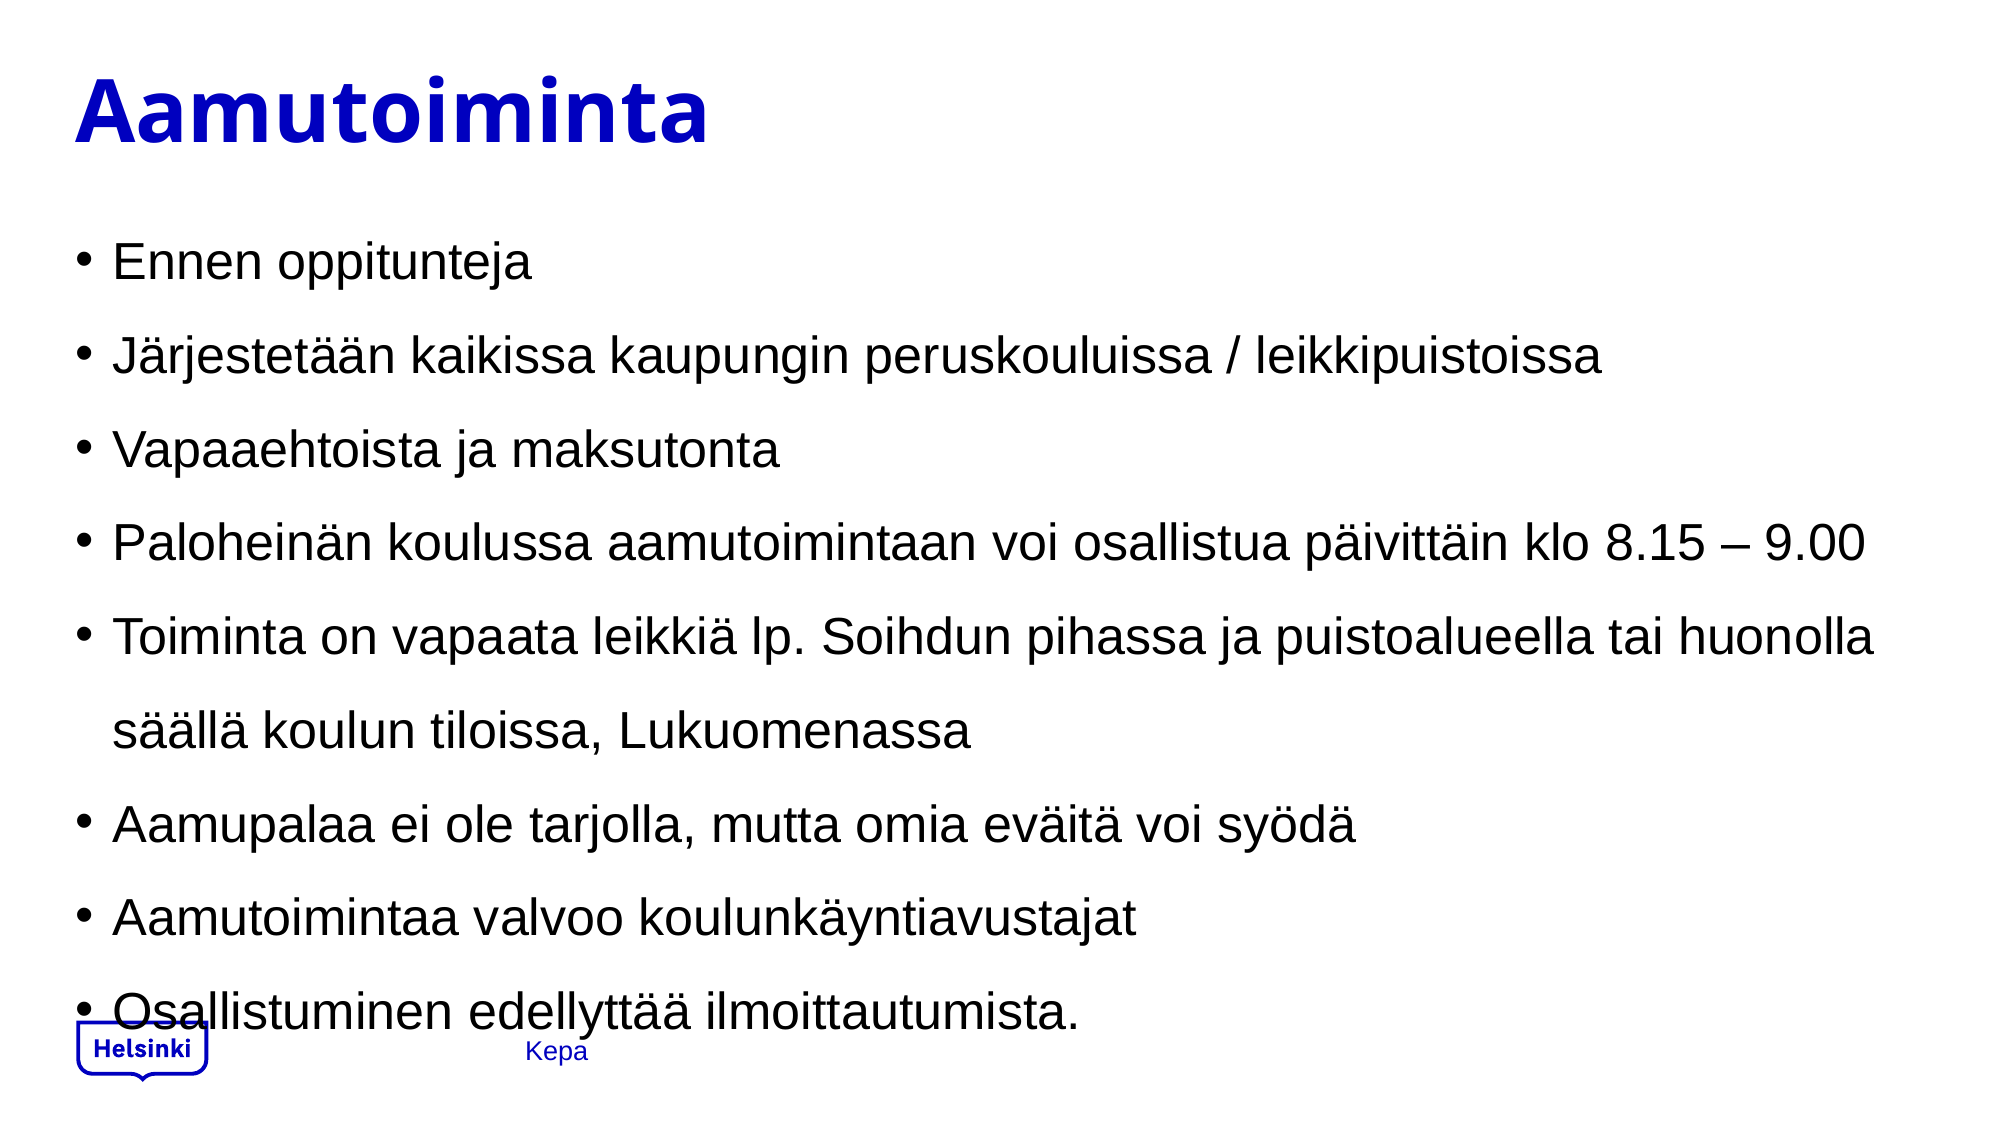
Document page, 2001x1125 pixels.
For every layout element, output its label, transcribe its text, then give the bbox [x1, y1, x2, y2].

list Ennen oppitunteja Järjestetään kaikissa kaupungin peruskouluissa / leikkipuistoissa Vapaaehtoista ja maksutonta Paloheinän koulussa aamutoimintaan voi osallistua päivittäin klo 8.15 – 9.00 Toiminta on vapaata leikkiä lp. Soihdun pihassa ja puistoalueella tai huonolla säällä koulun tiloissa, Lukuomenassa Aamupalaa ei ole tarjolla, mutta omia eväitä voi syödä Aamutoimintaa valvoo koulunkäyntiavustajat Osallistuminen edellyttää ilmoittautumista. [75, 196, 1918, 1072]
footer Kepa [525, 1028, 1201, 1071]
title Aamutoiminta [75, 66, 1918, 196]
